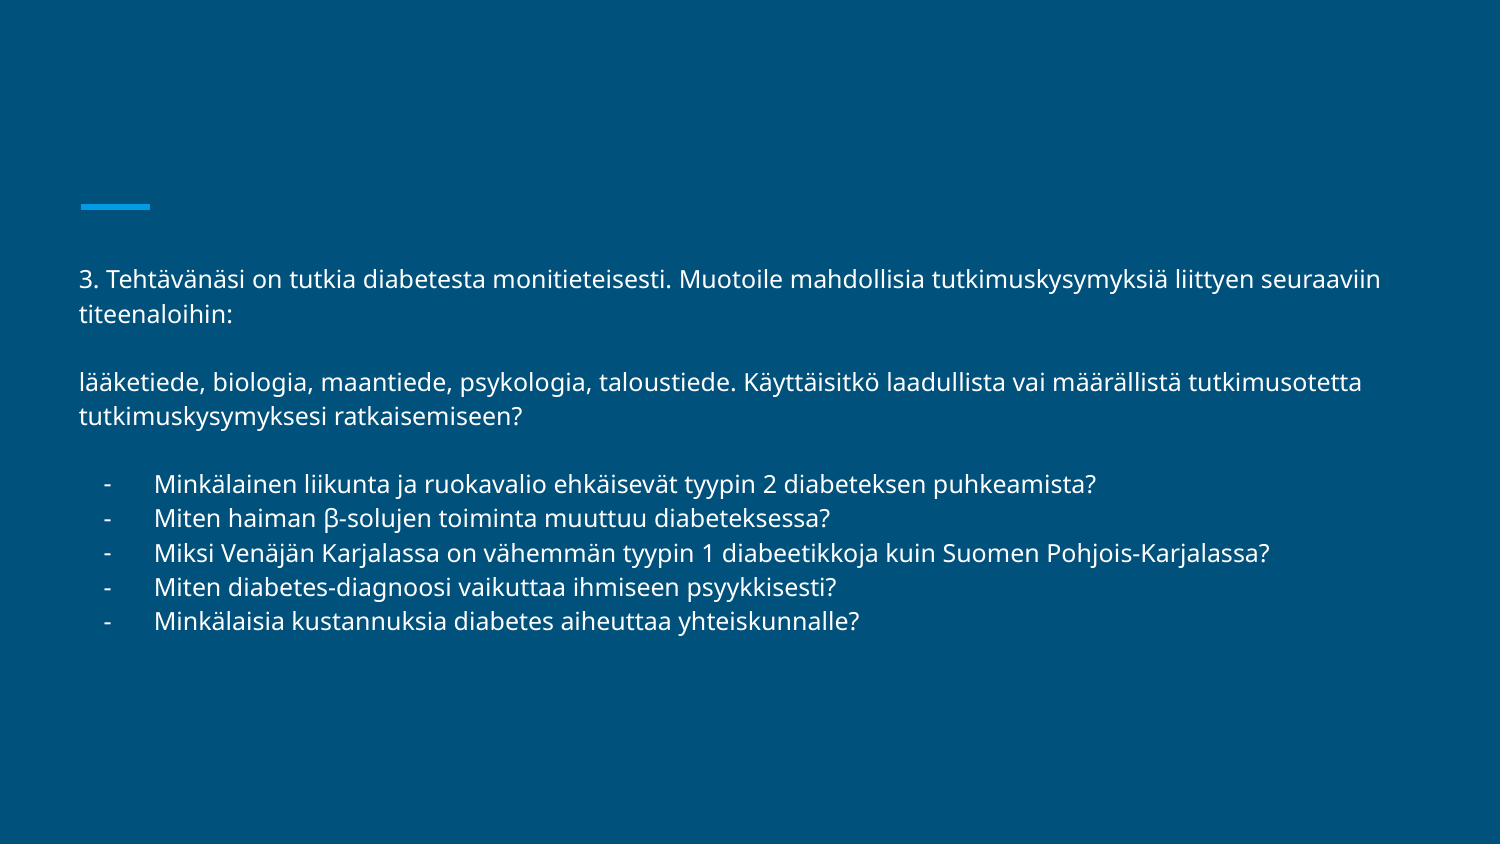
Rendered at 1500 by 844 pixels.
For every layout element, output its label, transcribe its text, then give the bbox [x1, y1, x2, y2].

list 3. Tehtävänäsi on tutkia diabetesta monitieteisesti. Muotoile mahdollisia tutkimuskysymyksiä liittyen seuraaviin titeenaloihin: lääketiede, biologia, maantiede, psykologia, taloustiede. Käyttäisitkö laadullista vai määrällistä tutkimusotetta tutkimuskysymyksesi ratkaisemiseen? Minkälainen liikunta ja ruokavalio ehkäisevät tyypin 2 diabeteksen puhkeamista? Miten haiman β-solujen toiminta muuttuu diabeteksessa? Miksi Venäjän Karjalassa on vähemmän tyypin 1 diabeetikkoja kuin Suomen Pohjois-Karjalassa? Miten diabetes-diagnoosi vaikuttaa ihmiseen psyykkisesti? Minkälaisia kustannuksia diabetes aiheuttaa yhteiskunnalle? [63, 244, 1437, 750]
